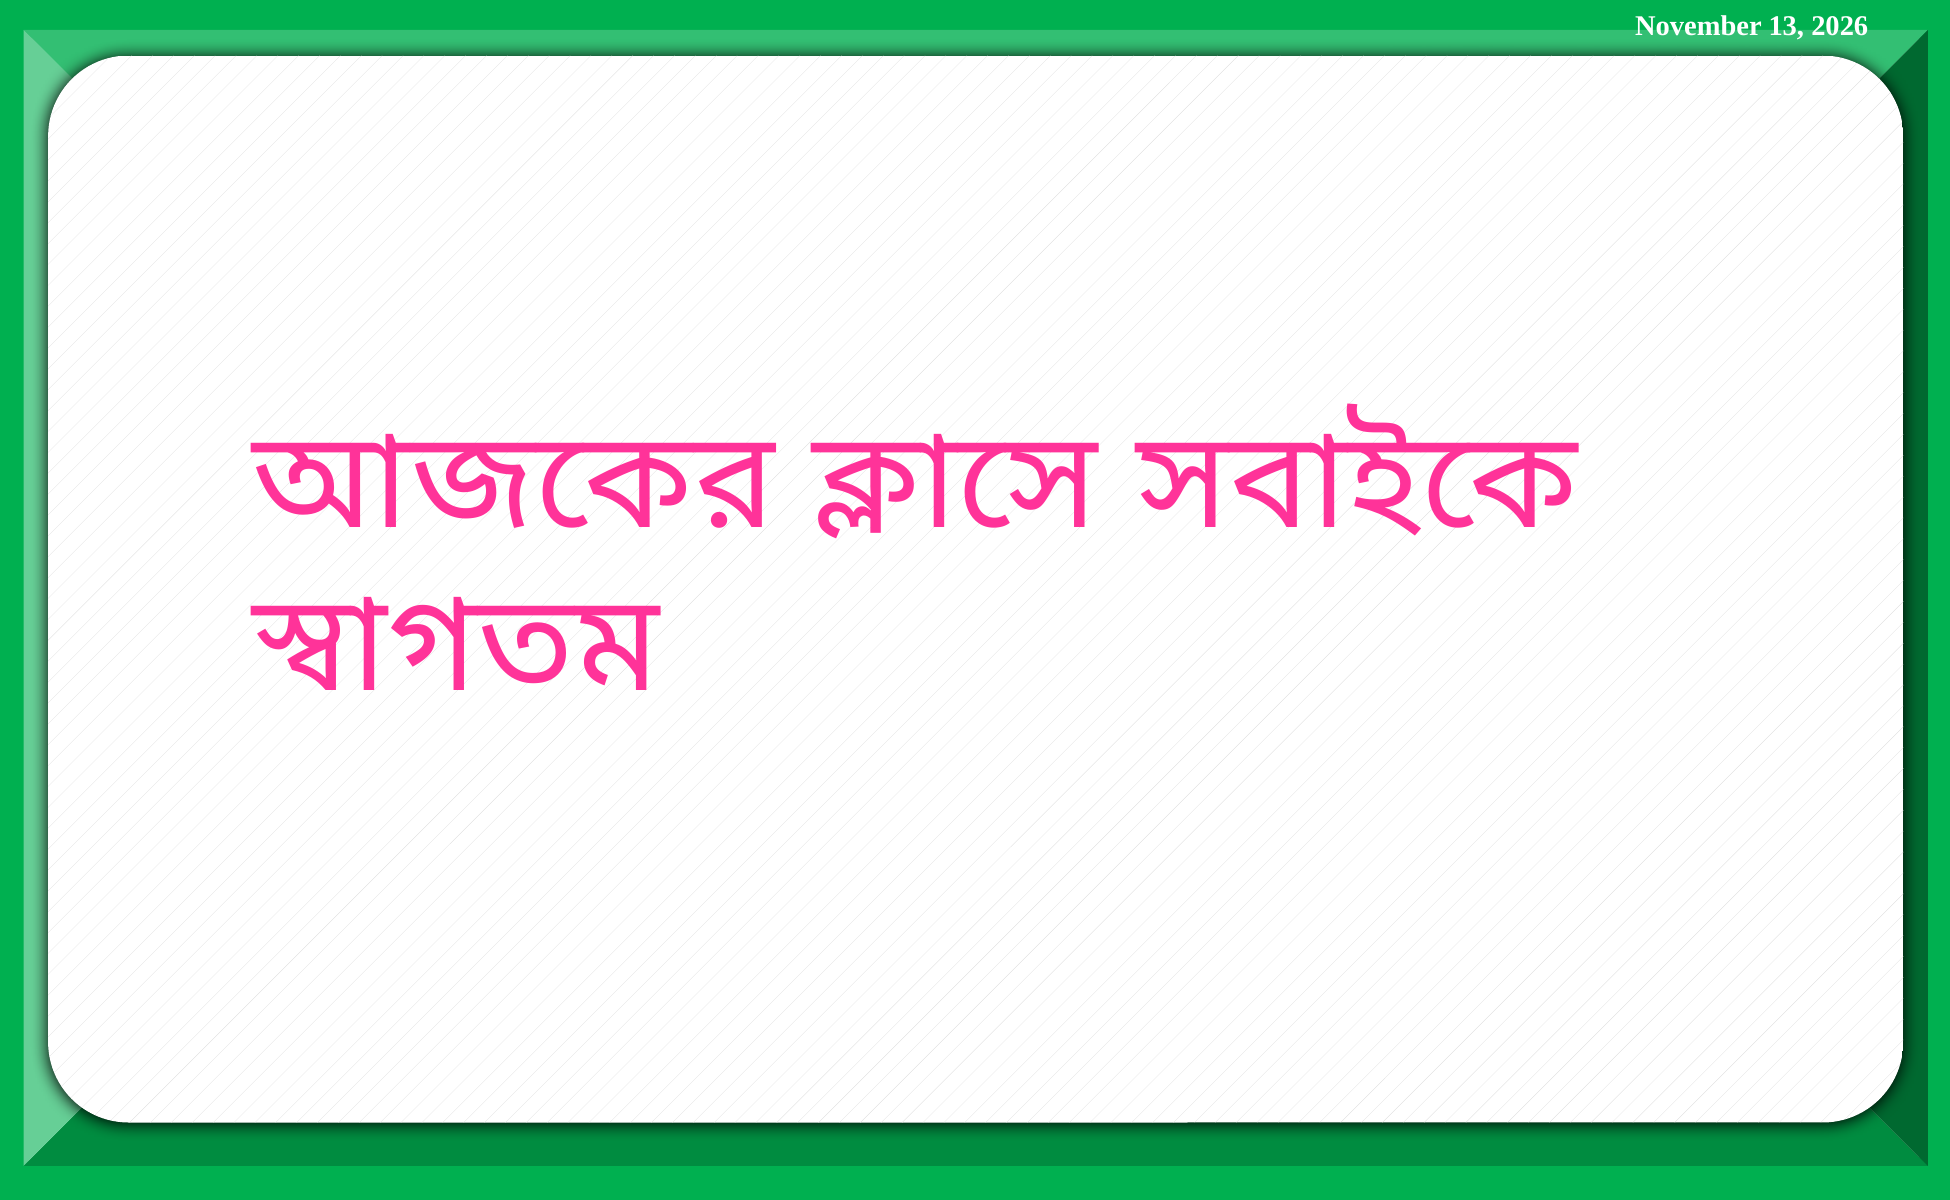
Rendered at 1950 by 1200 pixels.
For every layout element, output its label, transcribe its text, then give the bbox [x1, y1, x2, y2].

text_box আজকের ক্লাসে সবাইকে স্বাগতম [234, 383, 1795, 727]
